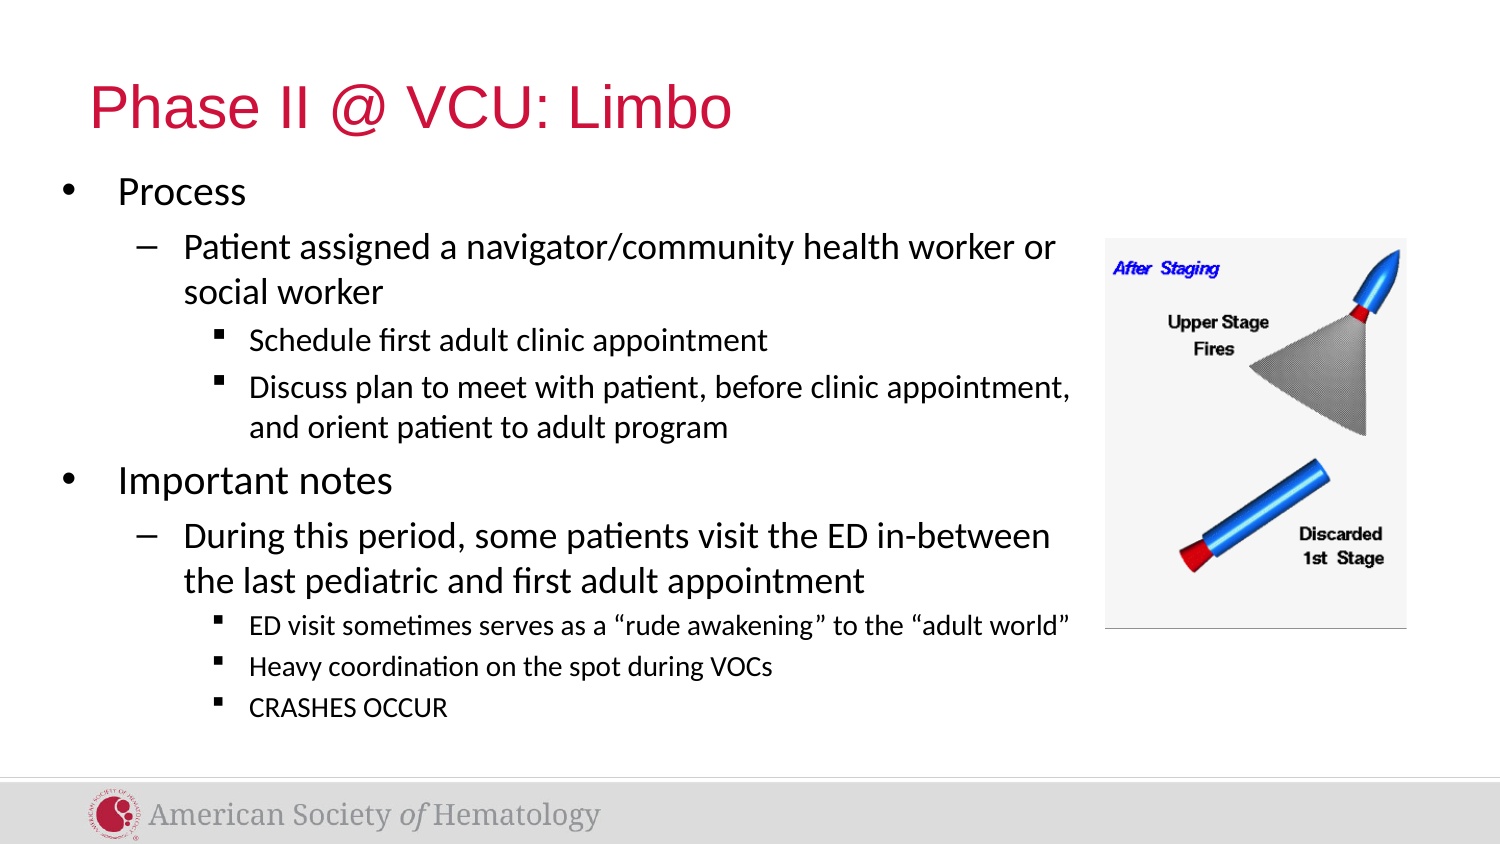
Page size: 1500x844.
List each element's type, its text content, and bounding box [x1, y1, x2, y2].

list Process Patient assigned a navigator/community health worker or social worker Schedule first adult clinic appointment Discuss plan to meet with patient, before clinic appointment, and orient patient to adult program Important notes During this period, some patients visit the ED in-between the last pediatric and first adult appointment ED visit sometimes serves as a “rude awakening” to the “adult world” Heavy coordination on the spot during VOCs CRASHES OCCUR [46, 156, 1105, 687]
picture [0, 0, 1500, 844]
title Phase II @ VCU: Limbo [75, 60, 1425, 149]
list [1104, 238, 1407, 629]
